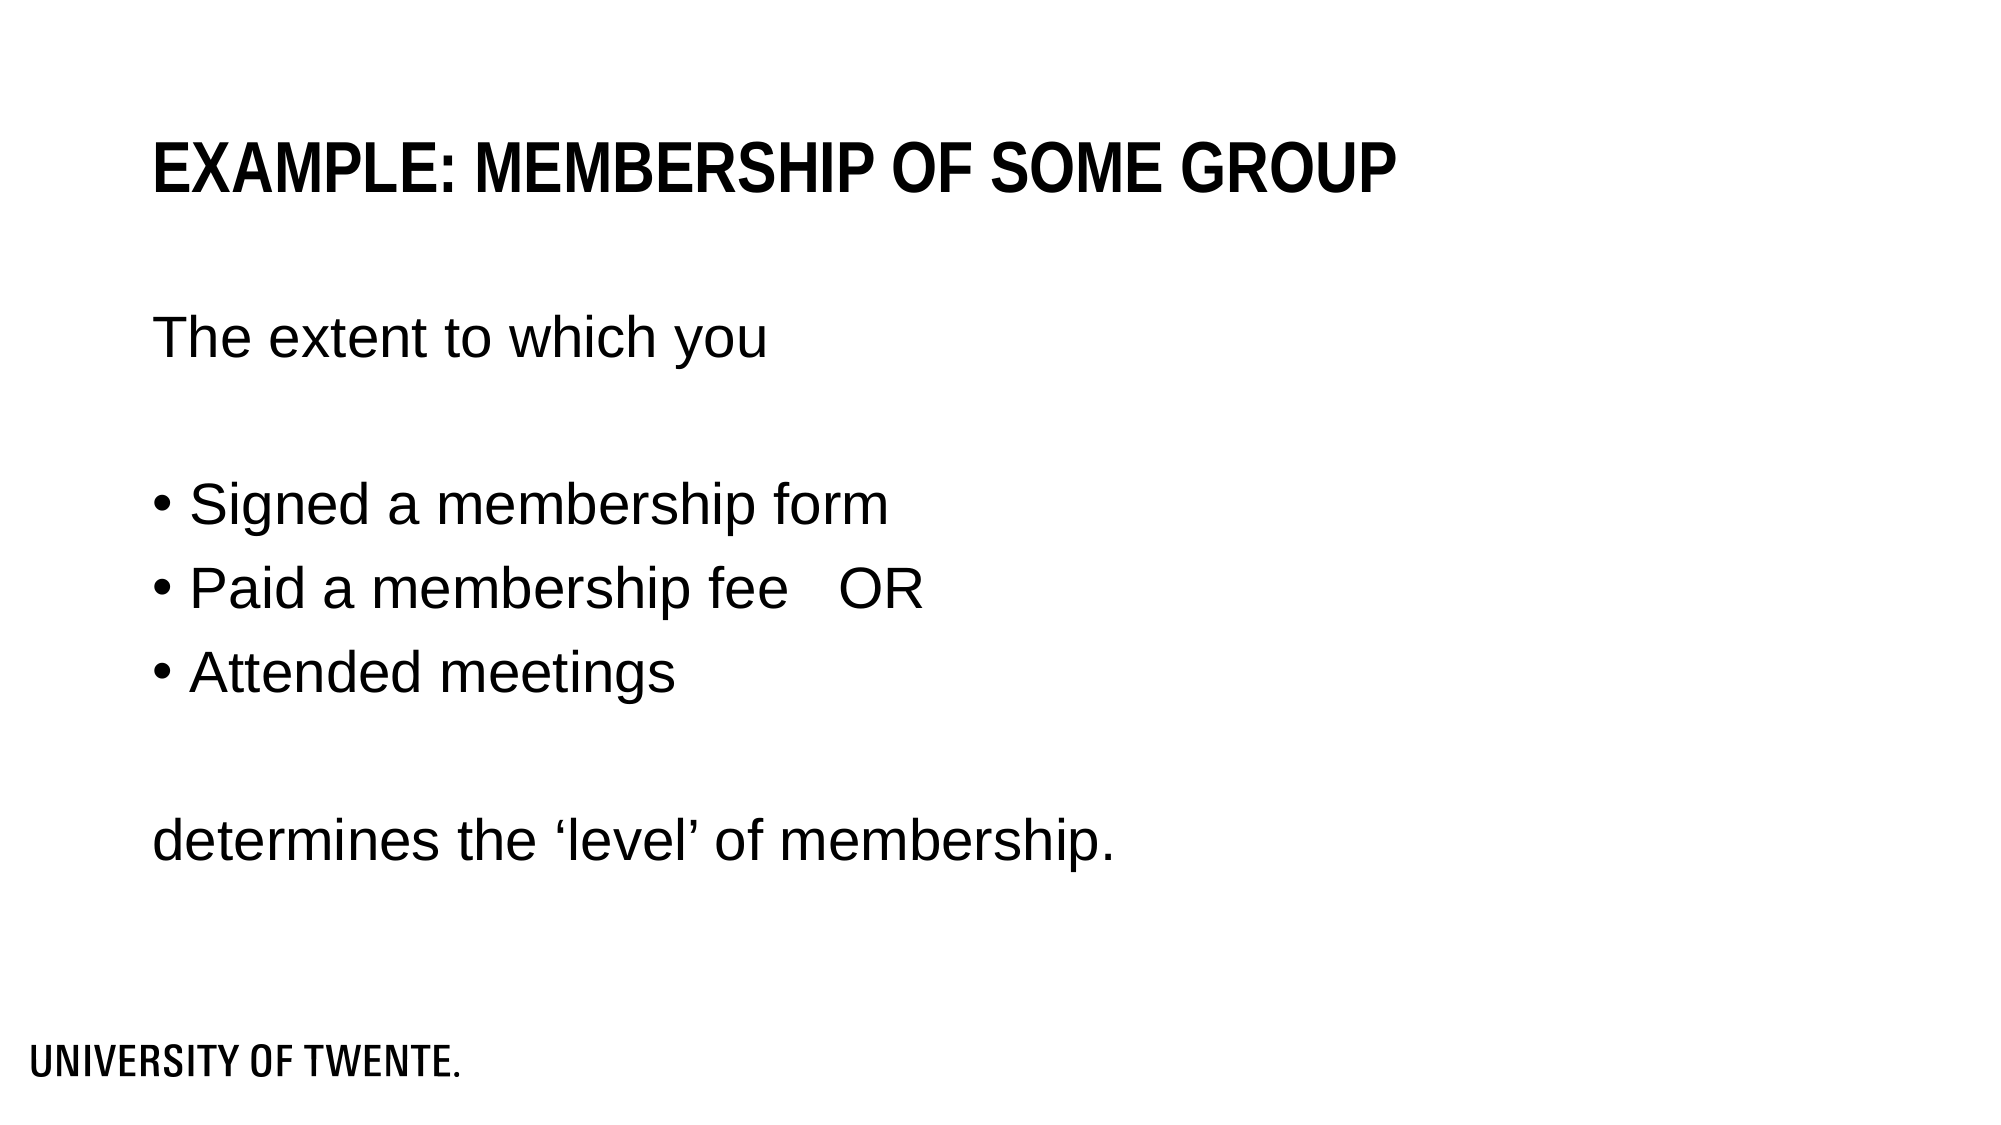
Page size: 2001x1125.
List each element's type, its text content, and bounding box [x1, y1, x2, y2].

title EXAMPLE: MEMBERSHIP OF SOME GROUP [137, 59, 1863, 278]
list The extent to which you Signed a membership form Paid a membership fee OR Attended meetings determines the ‘level’ of membership. [137, 299, 1863, 1014]
picture [0, 1013, 488, 1108]
